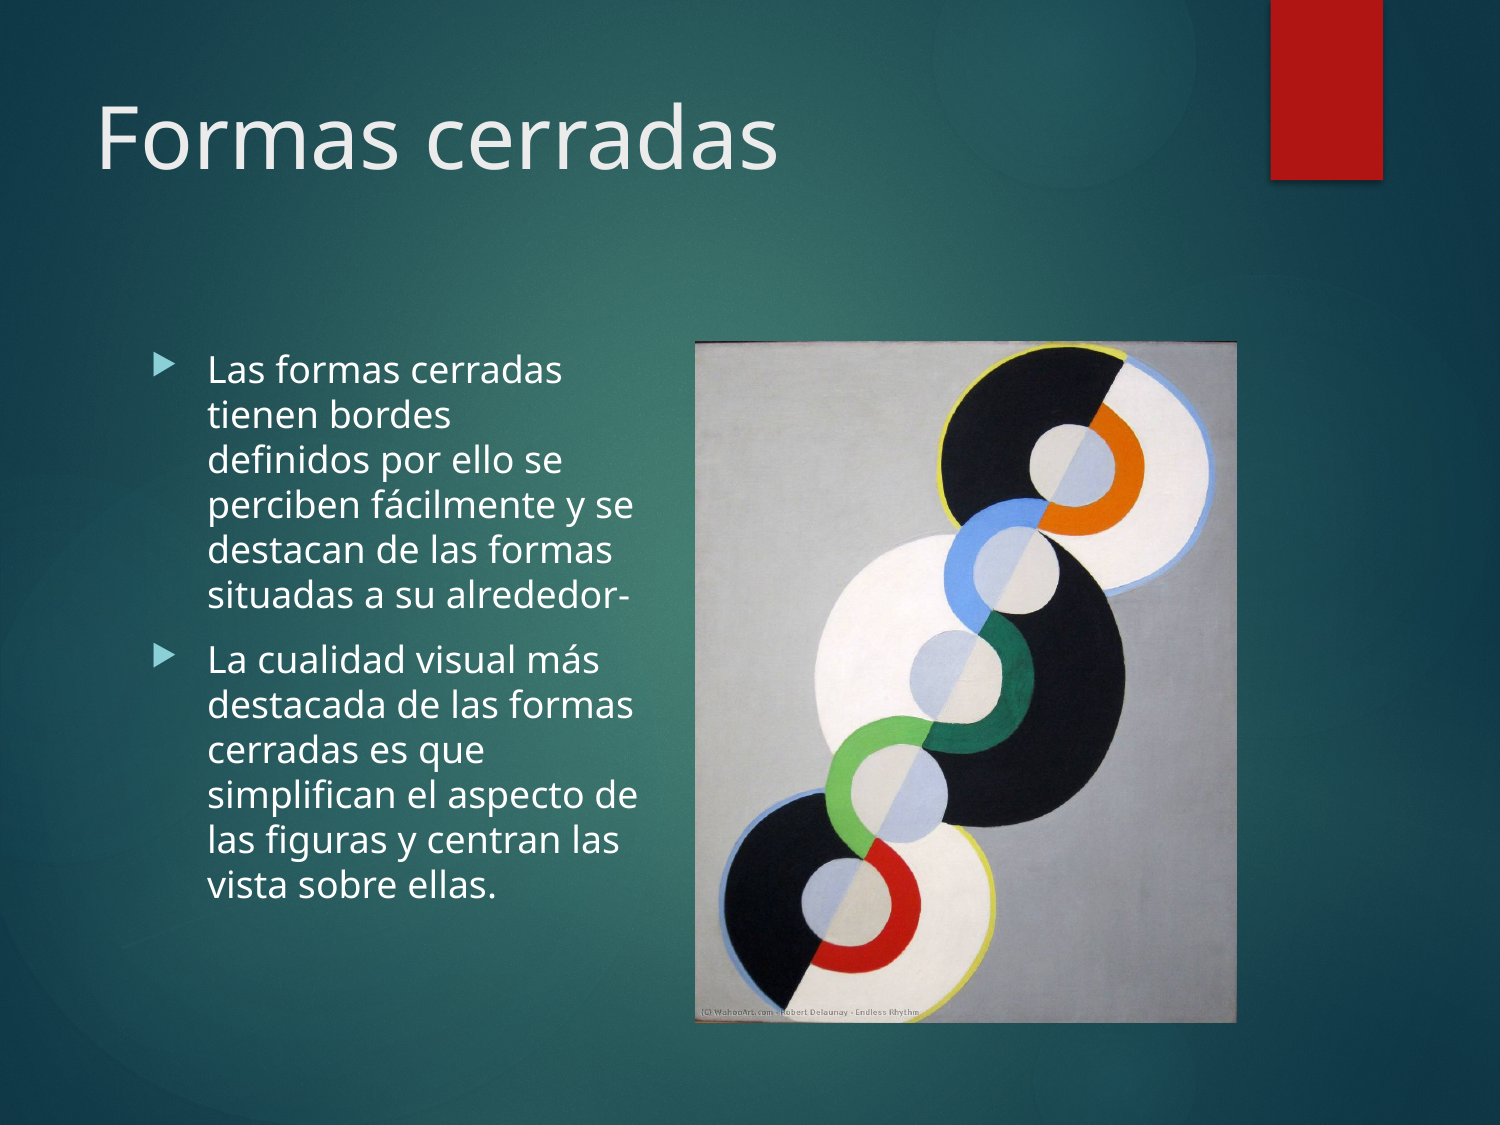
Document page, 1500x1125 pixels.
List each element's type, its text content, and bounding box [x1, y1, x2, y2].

list Las formas cerradas tienen bordes definidos por ello se perciben fácilmente y se destacan de las formas situadas a su alrededor- La cualidad visual más destacada de las formas cerradas es que simplifican el aspecto de las figuras y centran las vista sobre ellas. [135, 338, 677, 1027]
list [695, 341, 1238, 1023]
title Formas cerradas [79, 74, 1237, 304]
